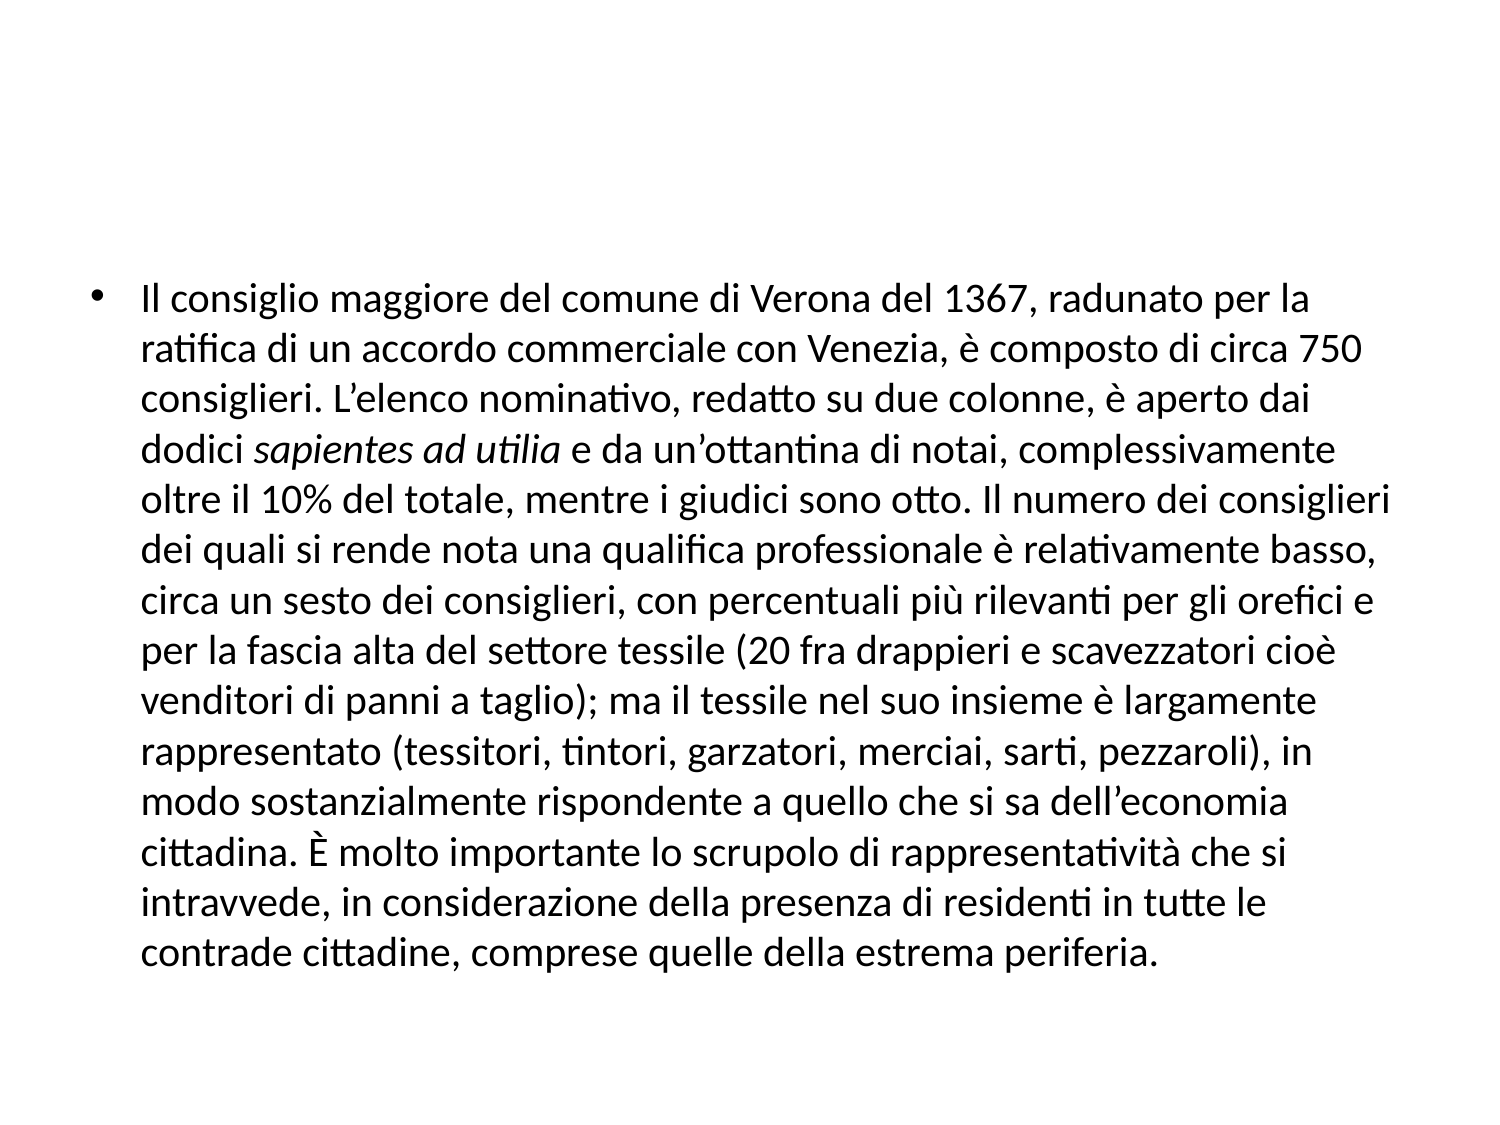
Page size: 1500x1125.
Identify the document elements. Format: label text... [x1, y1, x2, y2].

list Il consiglio maggiore del comune di Verona del 1367, radunato per la ratifica di un accordo commerciale con Venezia, è composto di circa 750 consiglieri. L’elenco nominativo, redatto su due colonne, è aperto dai dodici sapientes ad utilia e da un’ottantina di notai, complessivamente oltre il 10% del totale, mentre i giudici sono otto. Il numero dei consiglieri dei quali si rende nota una qualifica professionale è relativamente basso, circa un sesto dei consiglieri, con percentuali più rilevanti per gli orefici e per la fascia alta del settore tessile (20 fra drappieri e scavezzatori cioè venditori di panni a taglio); ma il tessile nel suo insieme è largamente rappresentato (tessitori, tintori, garzatori, merciai, sarti, pezzaroli), in modo sostanzialmente rispondente a quello che si sa dell’economia cittadina. È molto importante lo scrupolo di rappresentatività che si intravvede, in considerazione della presenza di residenti in tutte le contrade cittadine, comprese quelle della estrema periferia. [75, 262, 1425, 1005]
